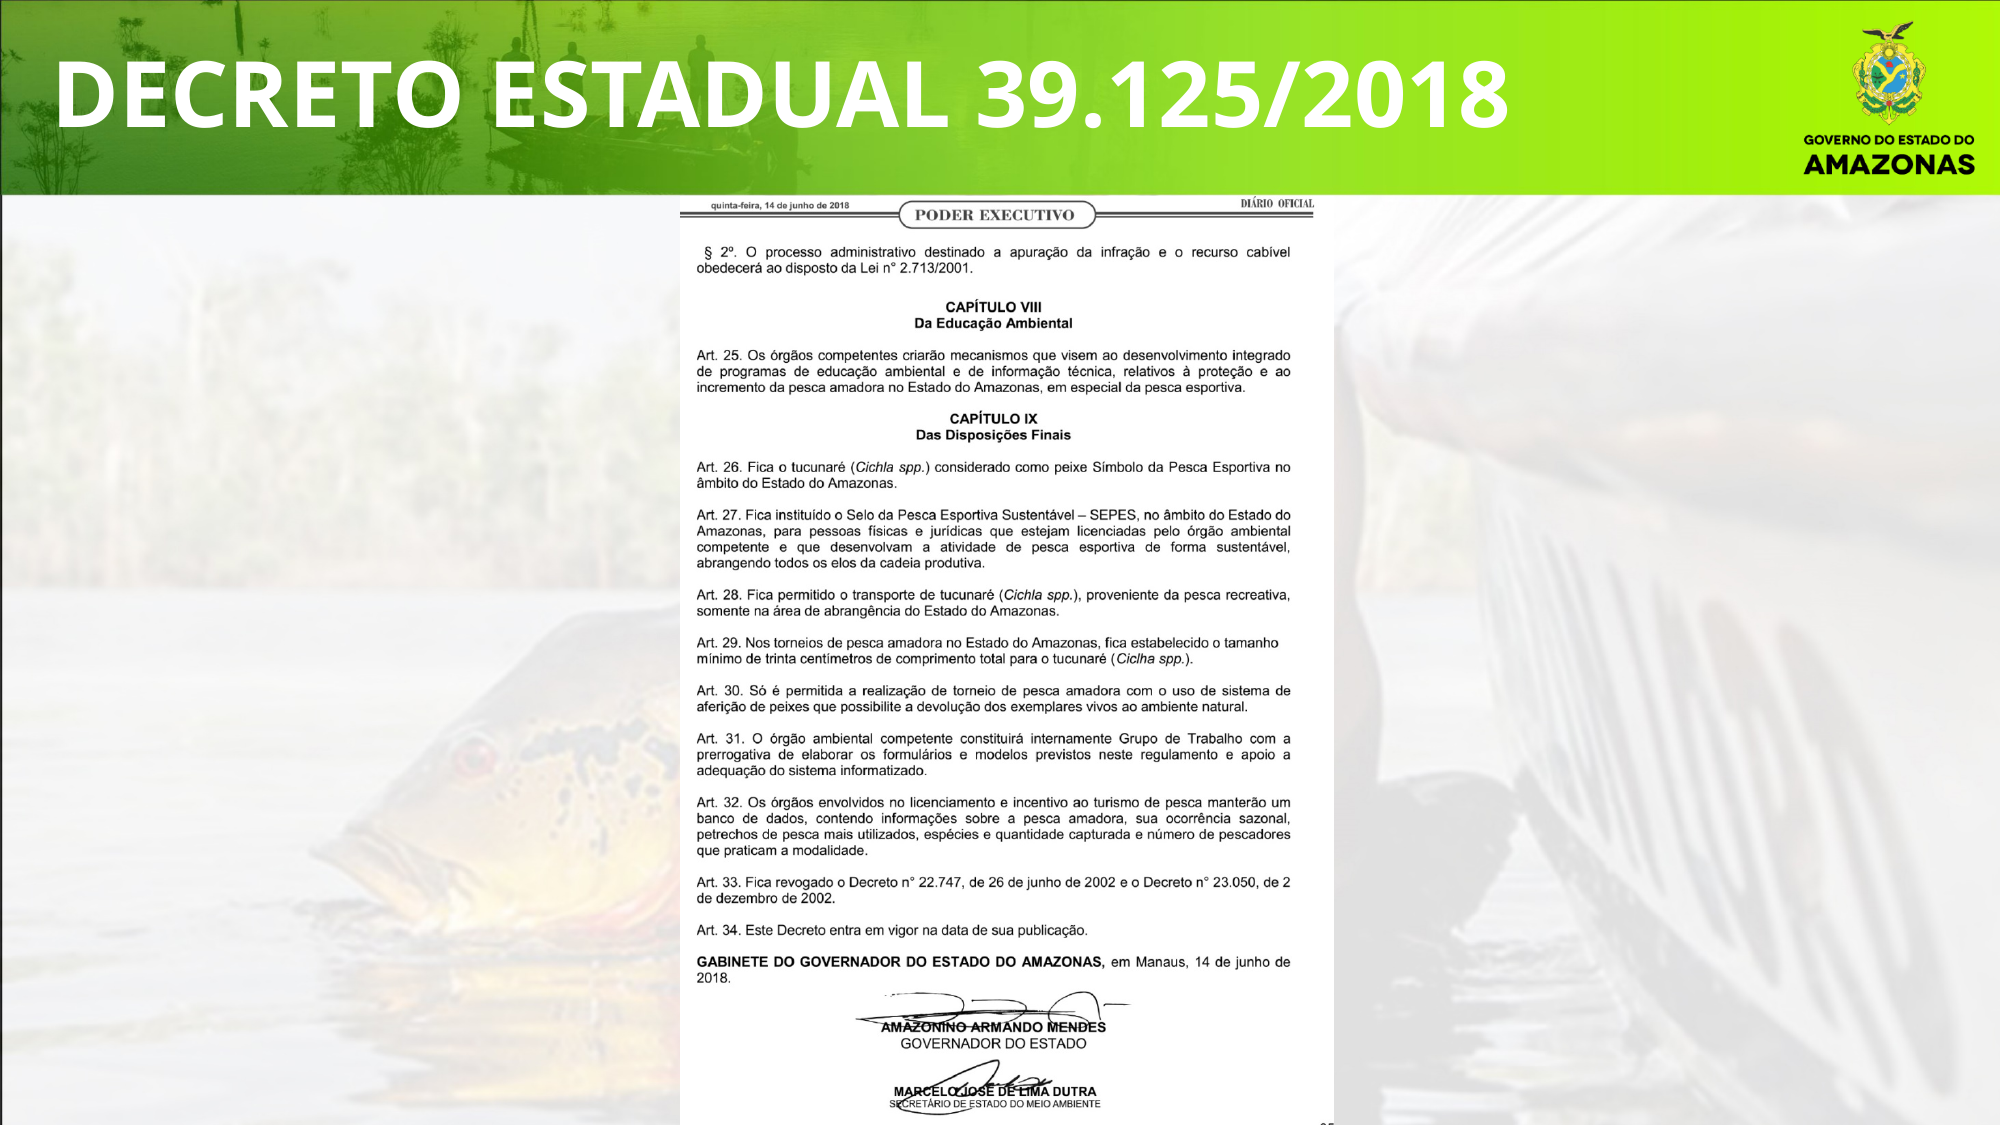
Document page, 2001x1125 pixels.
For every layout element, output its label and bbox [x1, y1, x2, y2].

list [0, 0, 2000, 1125]
picture [1797, 17, 1980, 181]
picture [680, 196, 1334, 1125]
